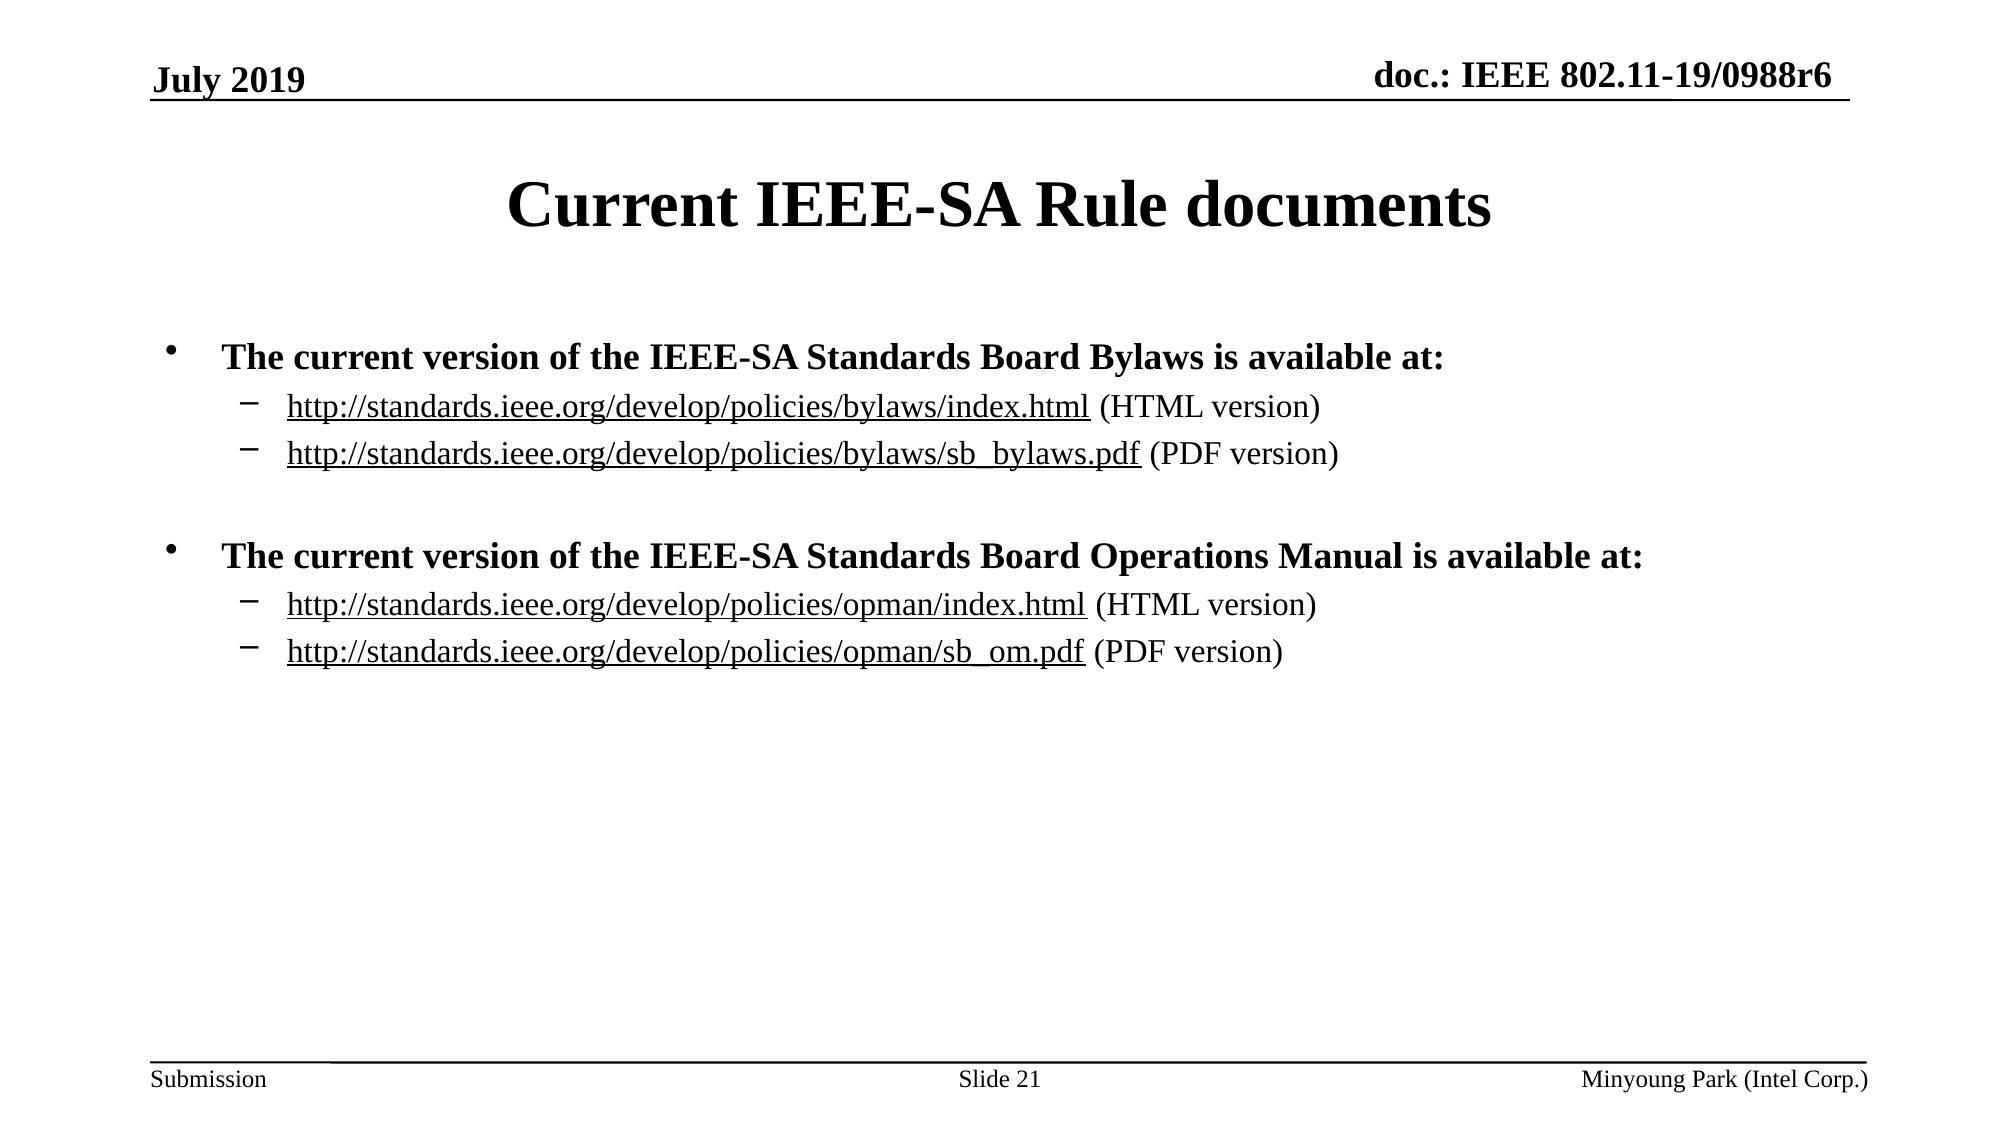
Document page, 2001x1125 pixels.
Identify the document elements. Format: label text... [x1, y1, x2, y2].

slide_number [152, 54, 347, 101]
list The current version of the IEEE-SA Standards Board Bylaws is available at: http://standards.ieee.org/develop/policies/bylaws/index.html (HTML version) http://standards.ieee.org/develop/policies/bylaws/sb_bylaws.pdf (PDF version) The current version of the IEEE-SA Standards Board Operations Manual is available at: http://standards.ieee.org/develop/policies/opman/index.html (HTML version) http://standards.ieee.org/develop/policies/opman/sb_om.pdf (PDF version) [150, 324, 1850, 1000]
slide_number Slide 21 [957, 1061, 1042, 1093]
title Current IEEE-SA Rule documents [150, 112, 1850, 288]
footer Minyoung Park (Intel Corp.) [1266, 1061, 1869, 1093]
